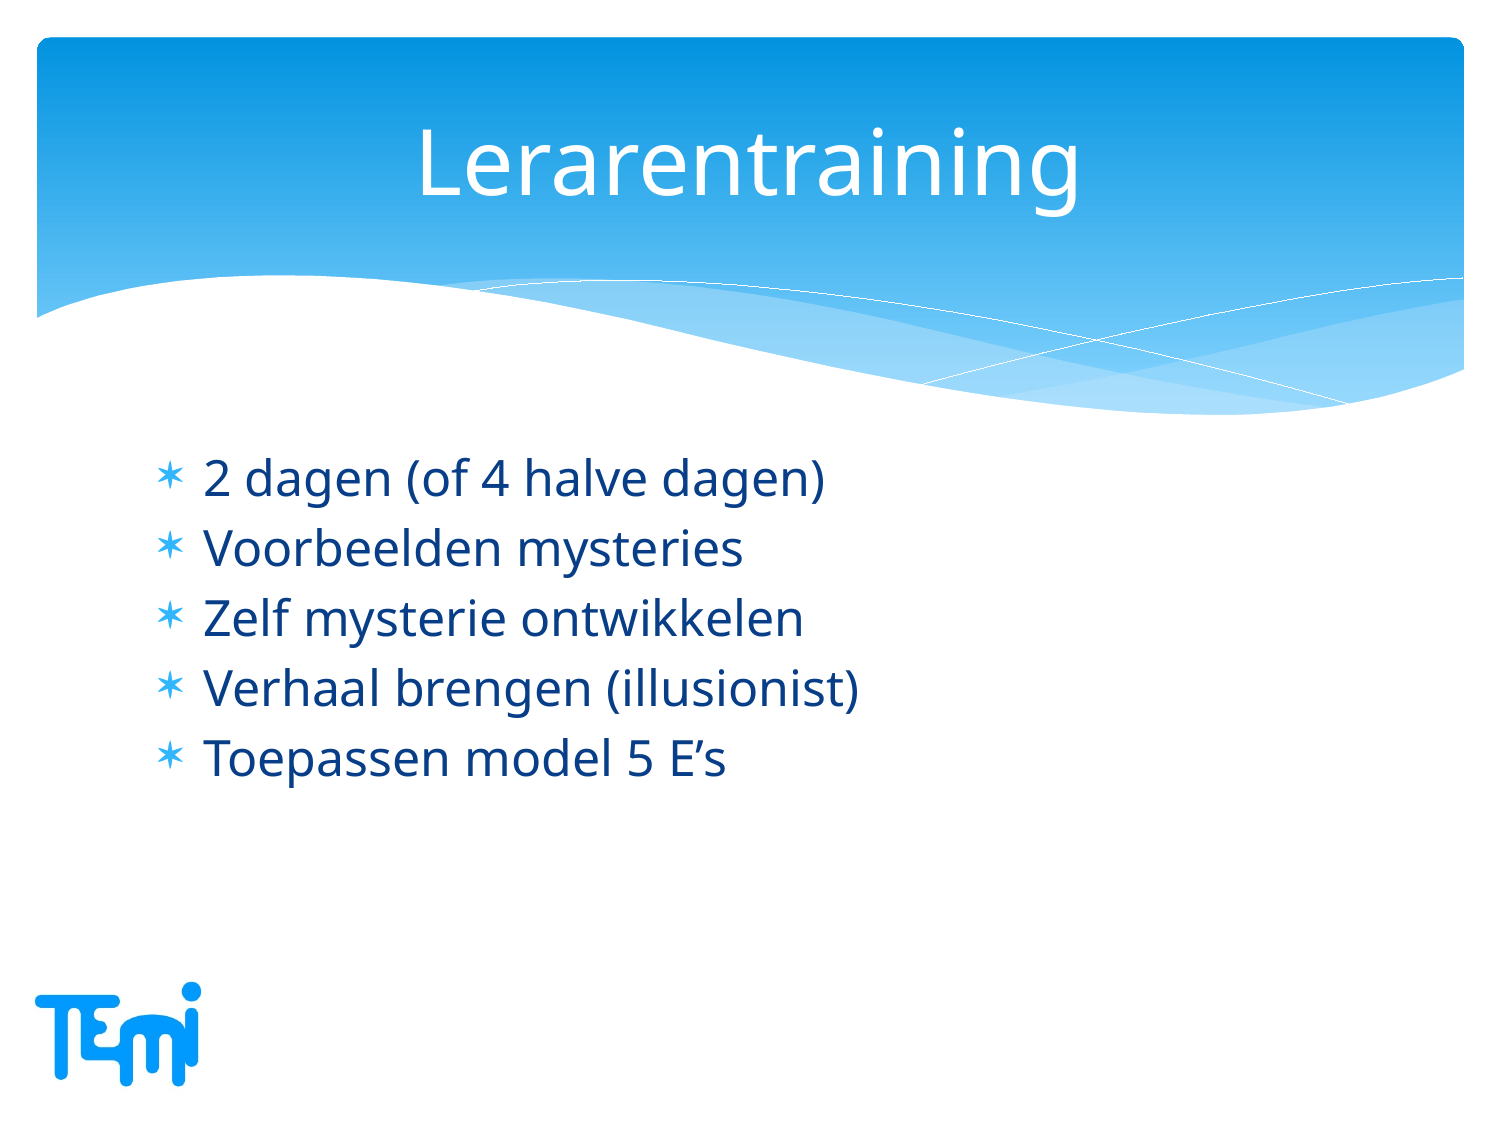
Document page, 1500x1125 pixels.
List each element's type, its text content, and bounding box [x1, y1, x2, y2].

picture [1, 950, 244, 1121]
list 2 dagen (of 4 halve dagen) Voorbeelden mysteries Zelf mysterie ontwikkelen Verhaal brengen (illusionist) Toepassen model 5 E’s [143, 438, 1359, 1005]
title Lerarentraining [75, 55, 1425, 261]
